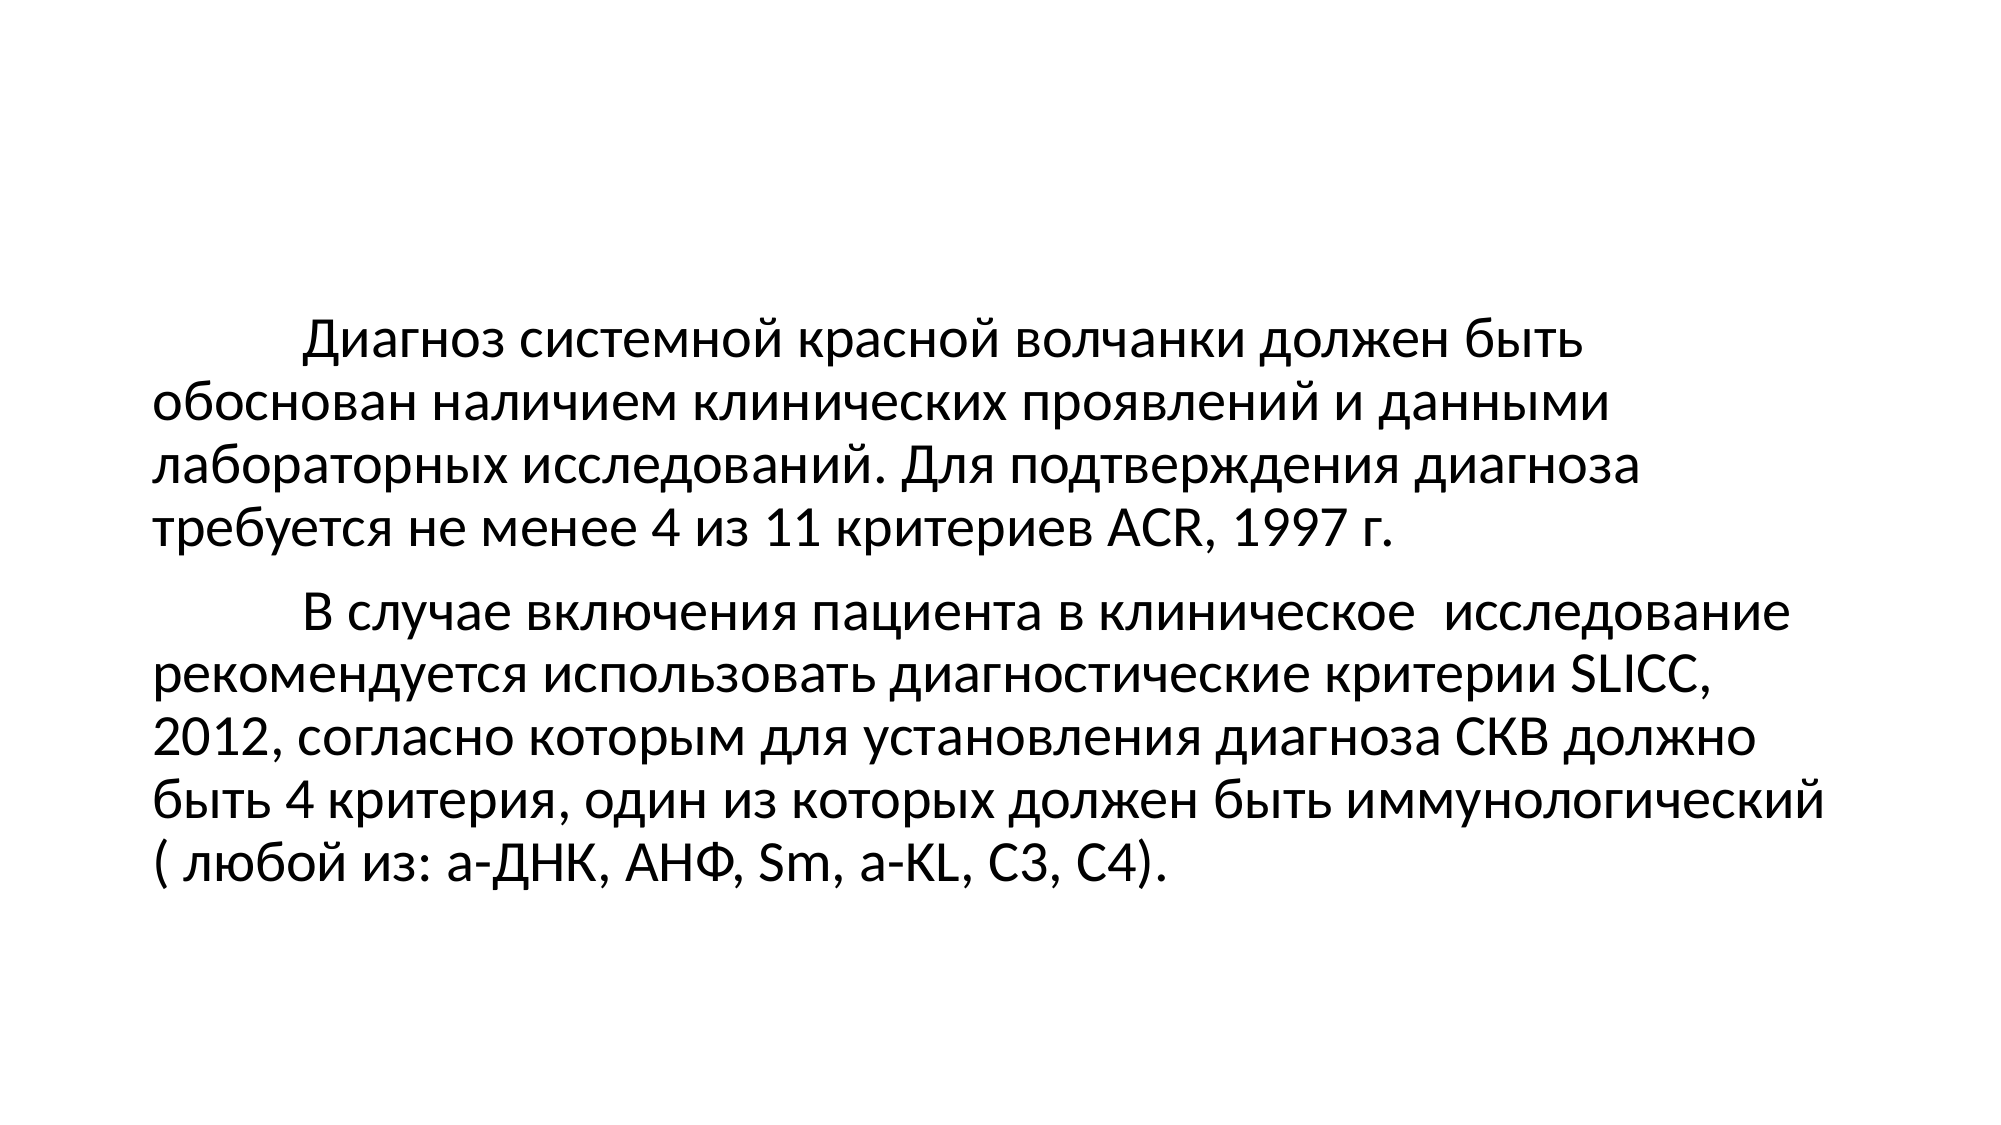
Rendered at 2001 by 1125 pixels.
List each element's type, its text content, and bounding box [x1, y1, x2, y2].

list Диагноз системной красной волчанки должен быть обоснован наличием клинических проявлений и данными лабораторных исследований. Для подтверждения диагноза требуется не менее 4 из 11 критериев ACR, 1997 г. В случае включения пациента в клиническое исследование рекомендуется использовать диагностические критерии SLICC, 2012, согласно которым для установления диагноза СКВ должно быть 4 критерия, один из которых должен быть иммунологический ( любой из: а-ДНК, АНФ, Sm, a-KL, C3, C4). [137, 299, 1863, 1014]
